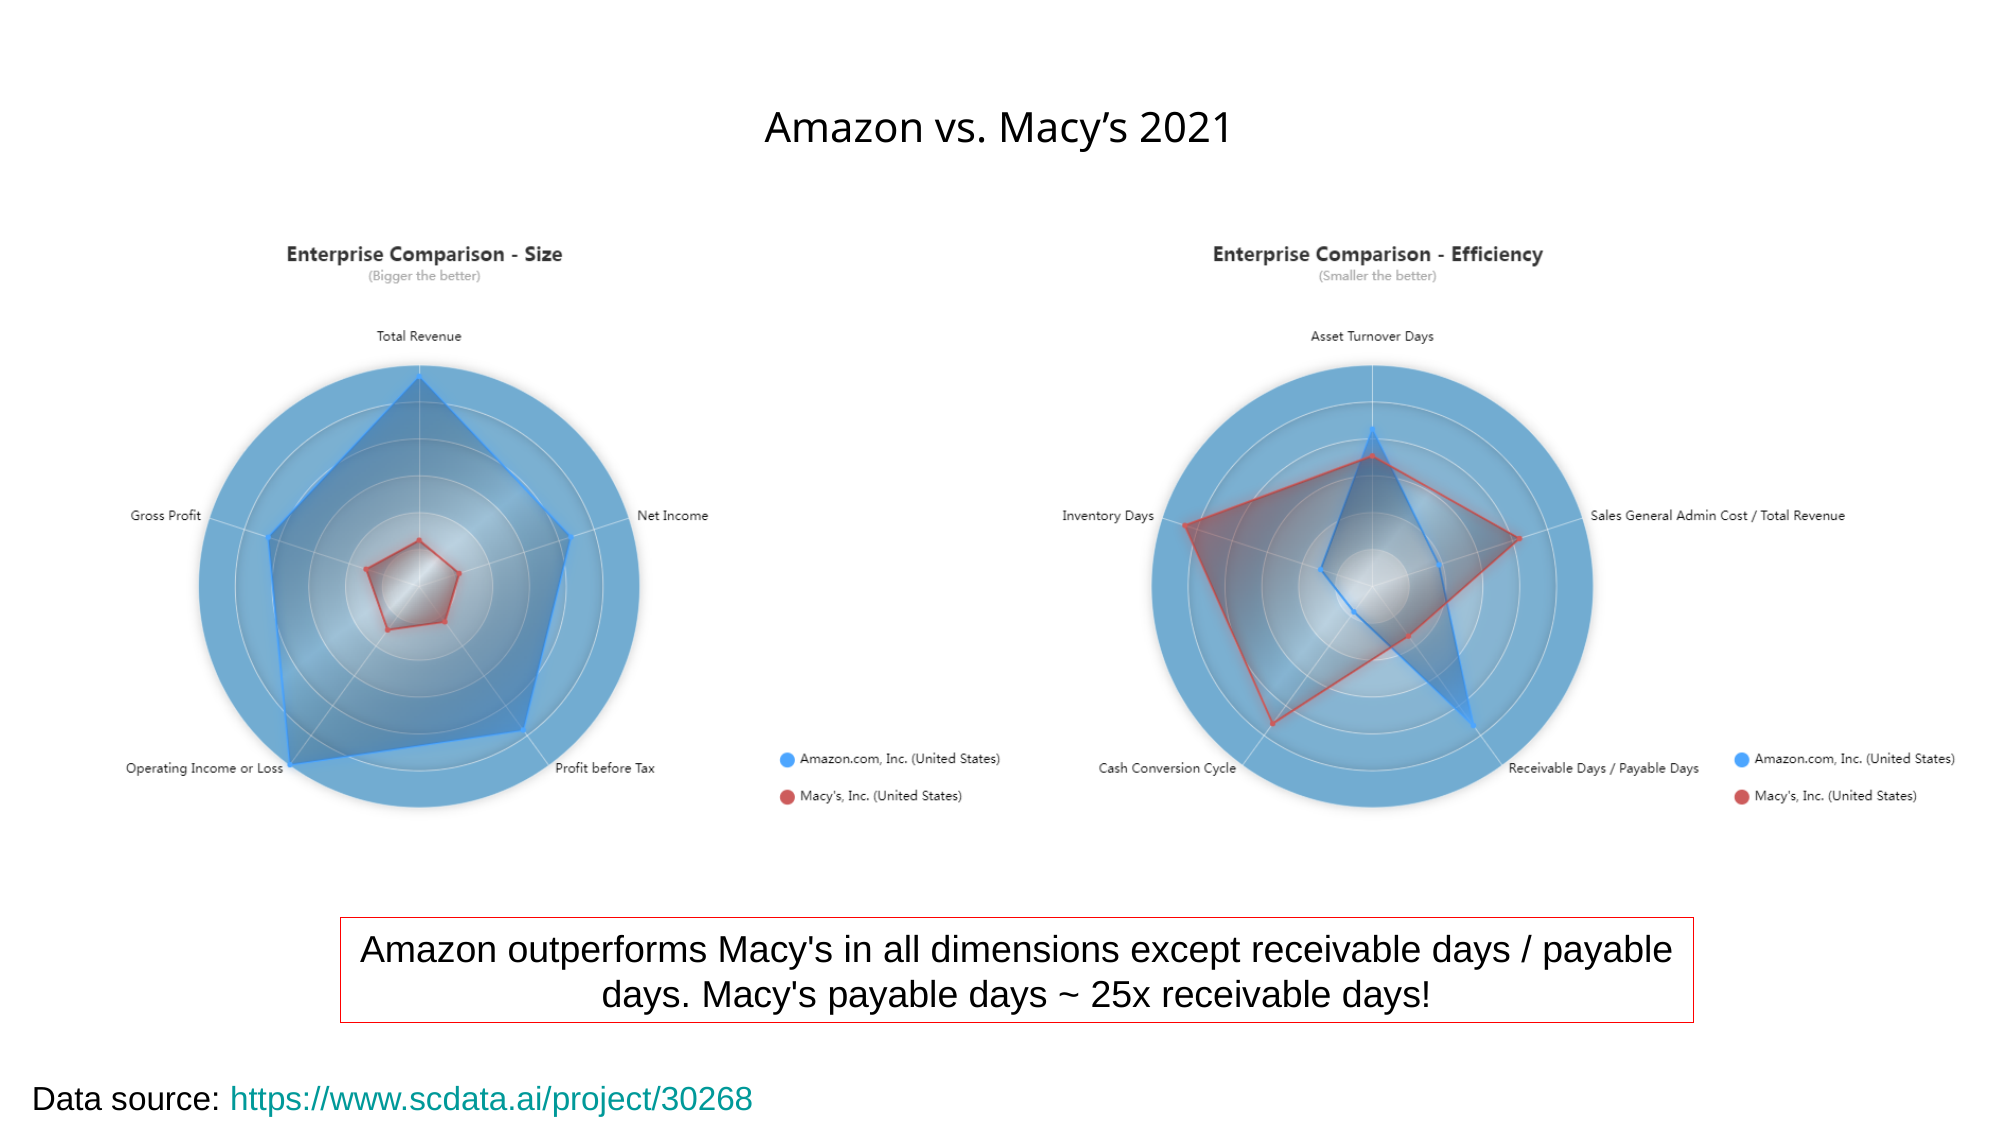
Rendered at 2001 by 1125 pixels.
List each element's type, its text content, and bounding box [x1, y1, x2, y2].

title Amazon vs. Macy’s 2021 [99, 80, 1901, 172]
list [1048, 241, 2000, 848]
text_box Data source: https://www.scdata.ai/project/30268 [17, 1069, 1017, 1125]
picture [0, 241, 1048, 848]
text_box Amazon outperforms Macy's in all dimensions except receivable days / payable days. Macy's payable days ~ 25x receivable days! [340, 917, 1694, 1023]
